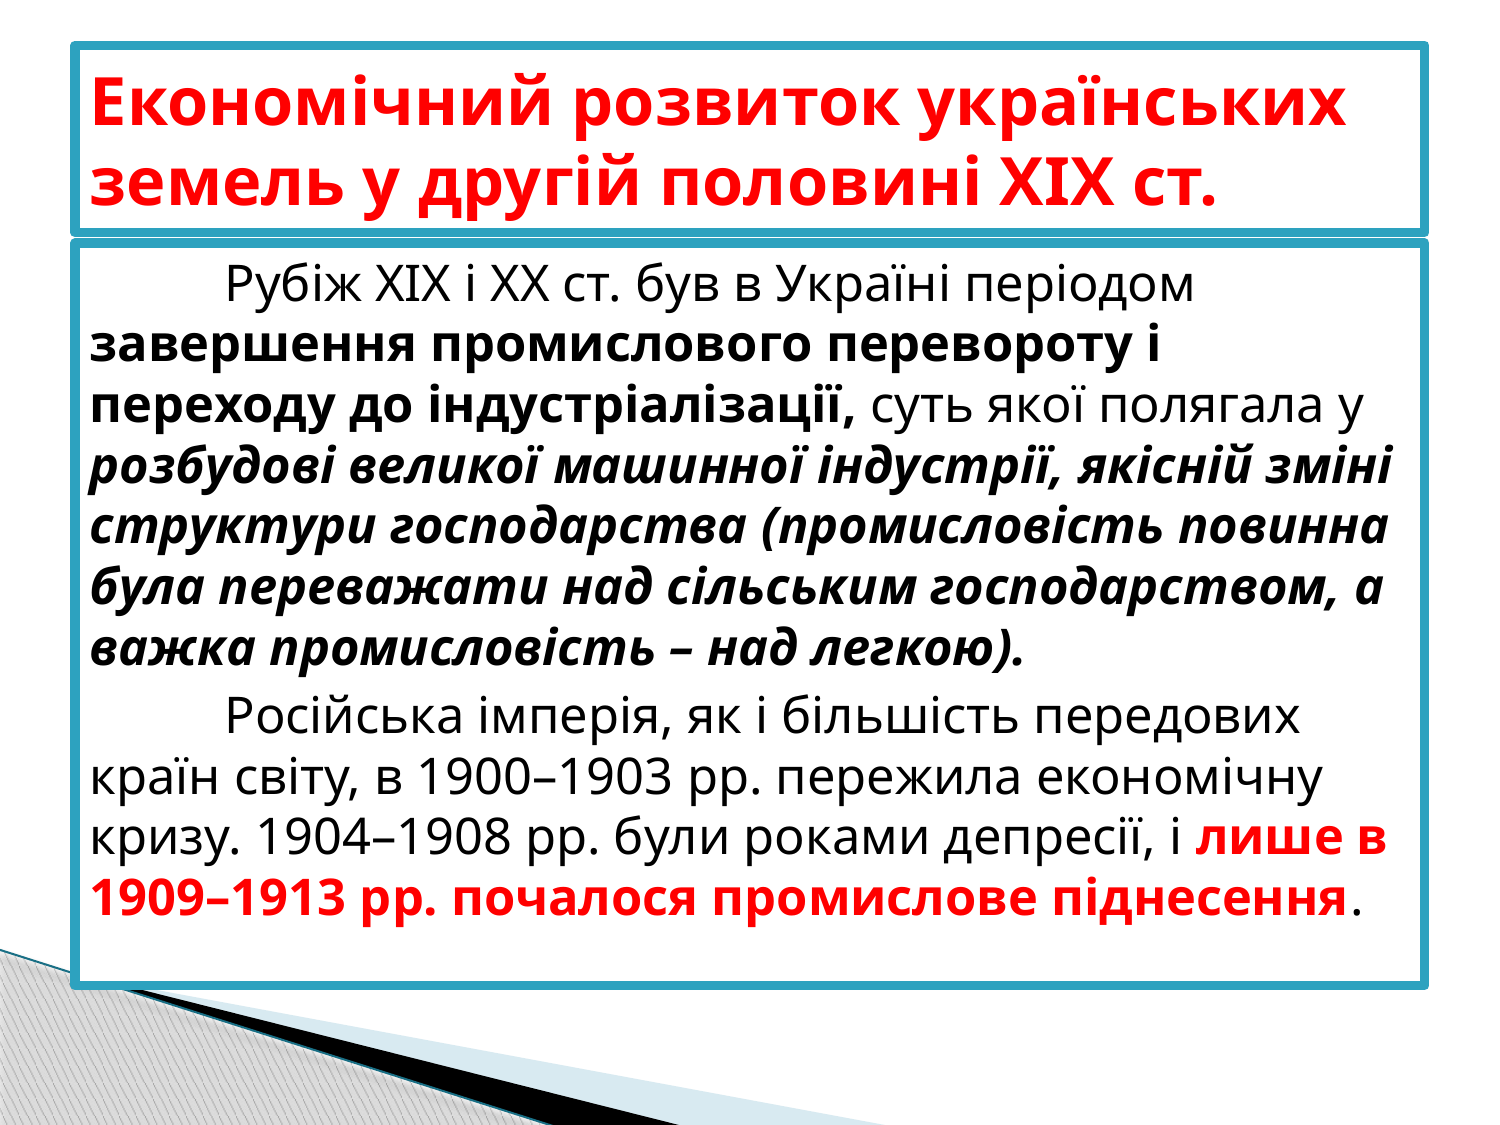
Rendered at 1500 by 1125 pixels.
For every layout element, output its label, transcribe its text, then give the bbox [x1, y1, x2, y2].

title Економічний розвиток українських земель у другій половині ХІХ ст. [70, 41, 1429, 237]
list Рубіж ХІХ і ХХ ст. був в Україні періодом завершення промислового перевороту і переходу до індустріалізації, суть якої полягала у розбудові великої машинної індустрії, якісній зміні структури господарства (промисловість повинна була переважати над сільським господарством, а важка промисловість – над легкою). Російська імперія, як і більшість передових країн світу, в 1900–1903 рр. пережила економічну кризу. 1904–1908 рр. були роками депресії, і лише в 1909–1913 рр. почалося промислове піднесення. [70, 238, 1429, 990]
